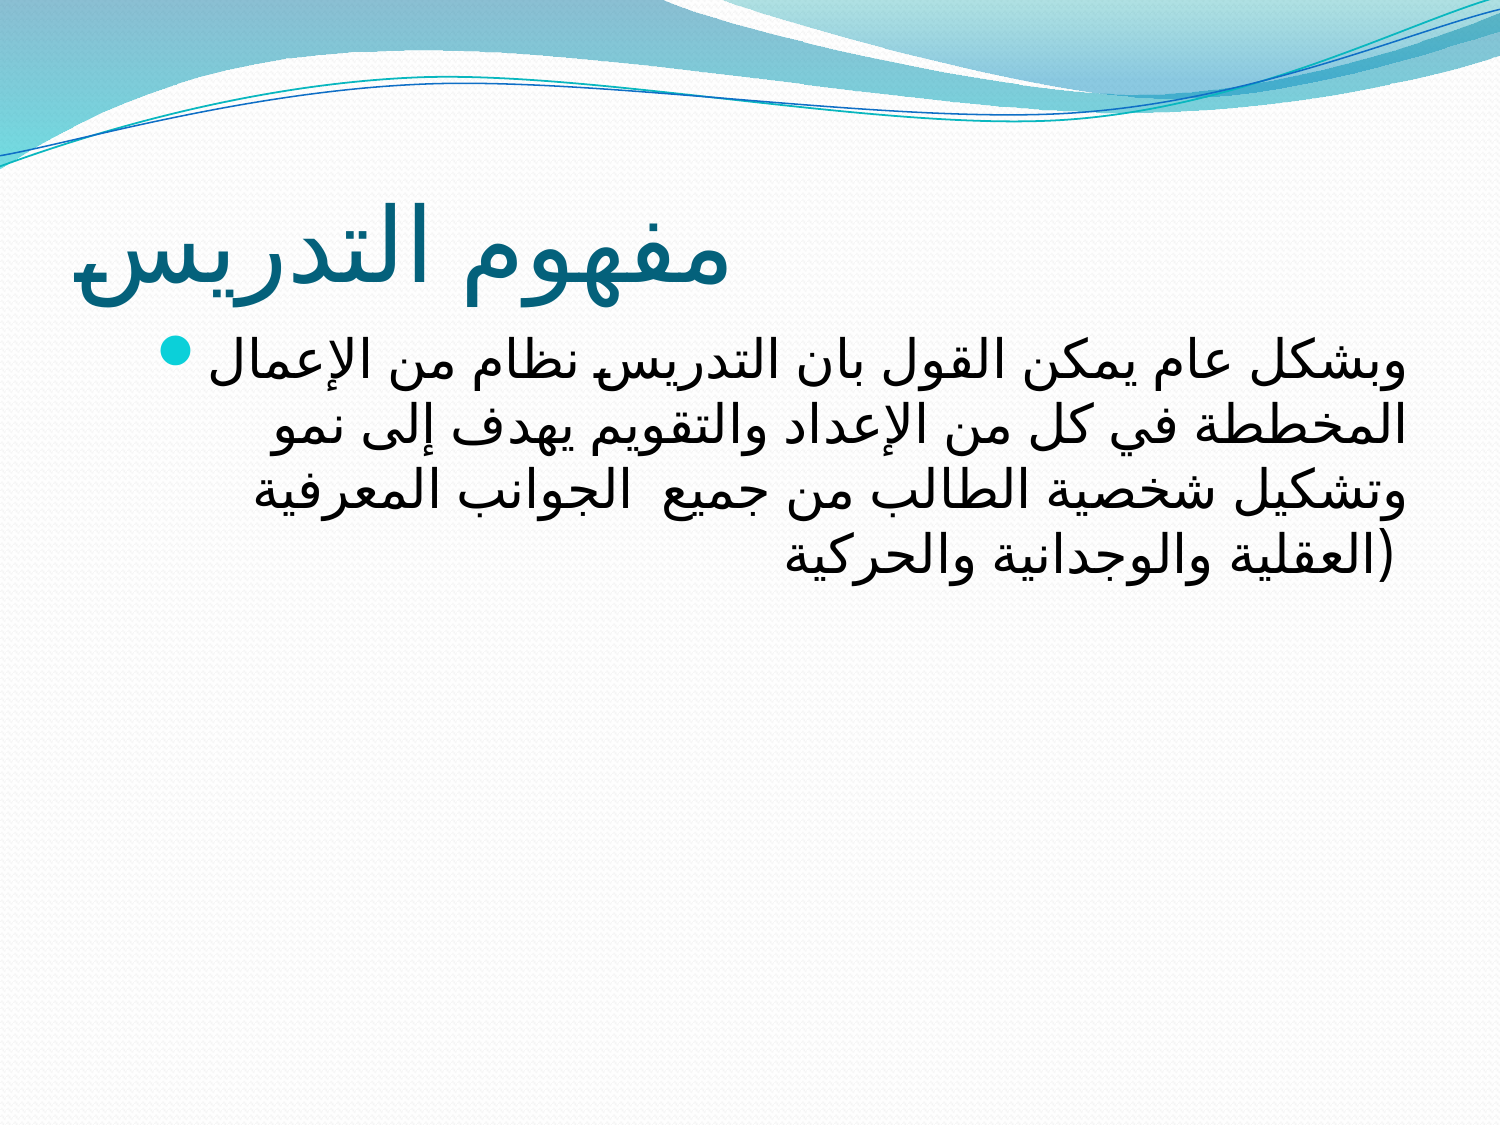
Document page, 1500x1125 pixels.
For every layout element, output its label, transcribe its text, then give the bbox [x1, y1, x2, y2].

title مفهوم التدريس [75, 115, 1425, 303]
list وبشكل عام يمكن القول بان التدريس نظام من الإعمال المخططة في كل من الإعداد والتقويم يهدف إلى نمو وتشكيل شخصية الطالب من جميع الجوانب المعرفية (العقلية والوجدانية والحركية [75, 317, 1425, 1038]
